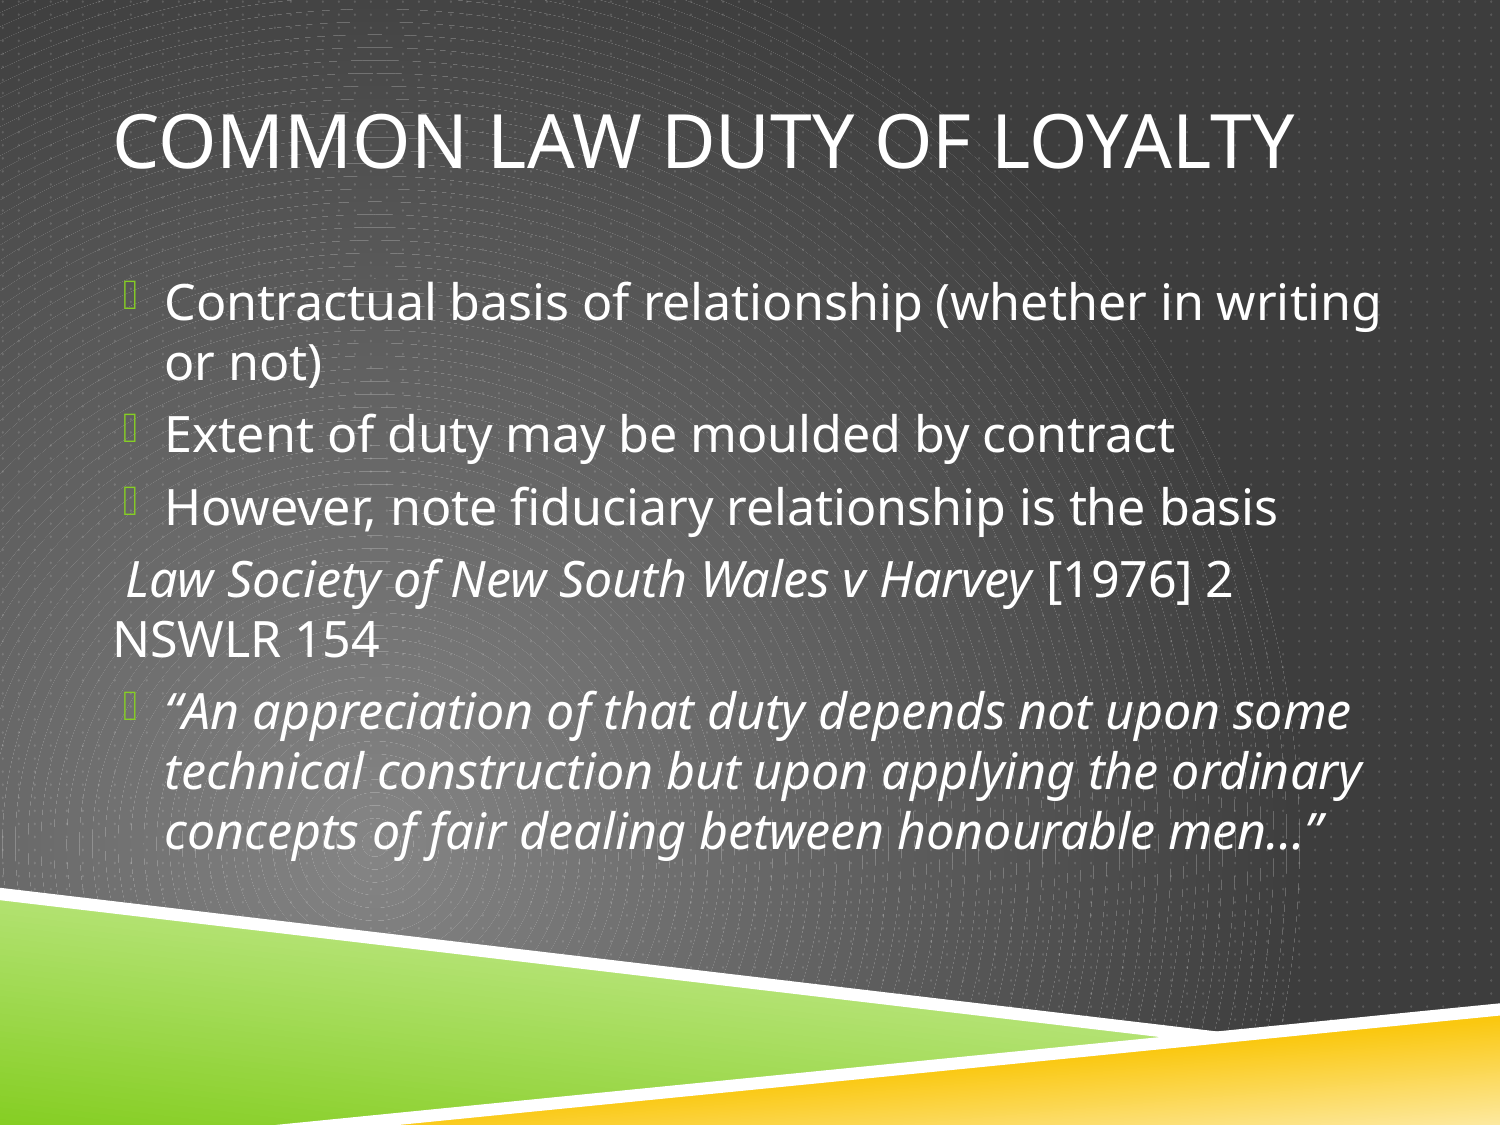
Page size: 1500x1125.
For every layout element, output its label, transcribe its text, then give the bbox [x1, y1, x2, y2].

title Common law duty of loyalty [112, 45, 1388, 233]
list Contractual basis of relationship (whether in writing or not) Extent of duty may be moulded by contract However, note fiduciary relationship is the basis Law Society of New South Wales v Harvey [1976] 2 NSWLR 154 “An appreciation of that duty depends not upon some technical construction but upon applying the ordinary concepts of fair dealing between honourable men…” [112, 262, 1388, 875]
